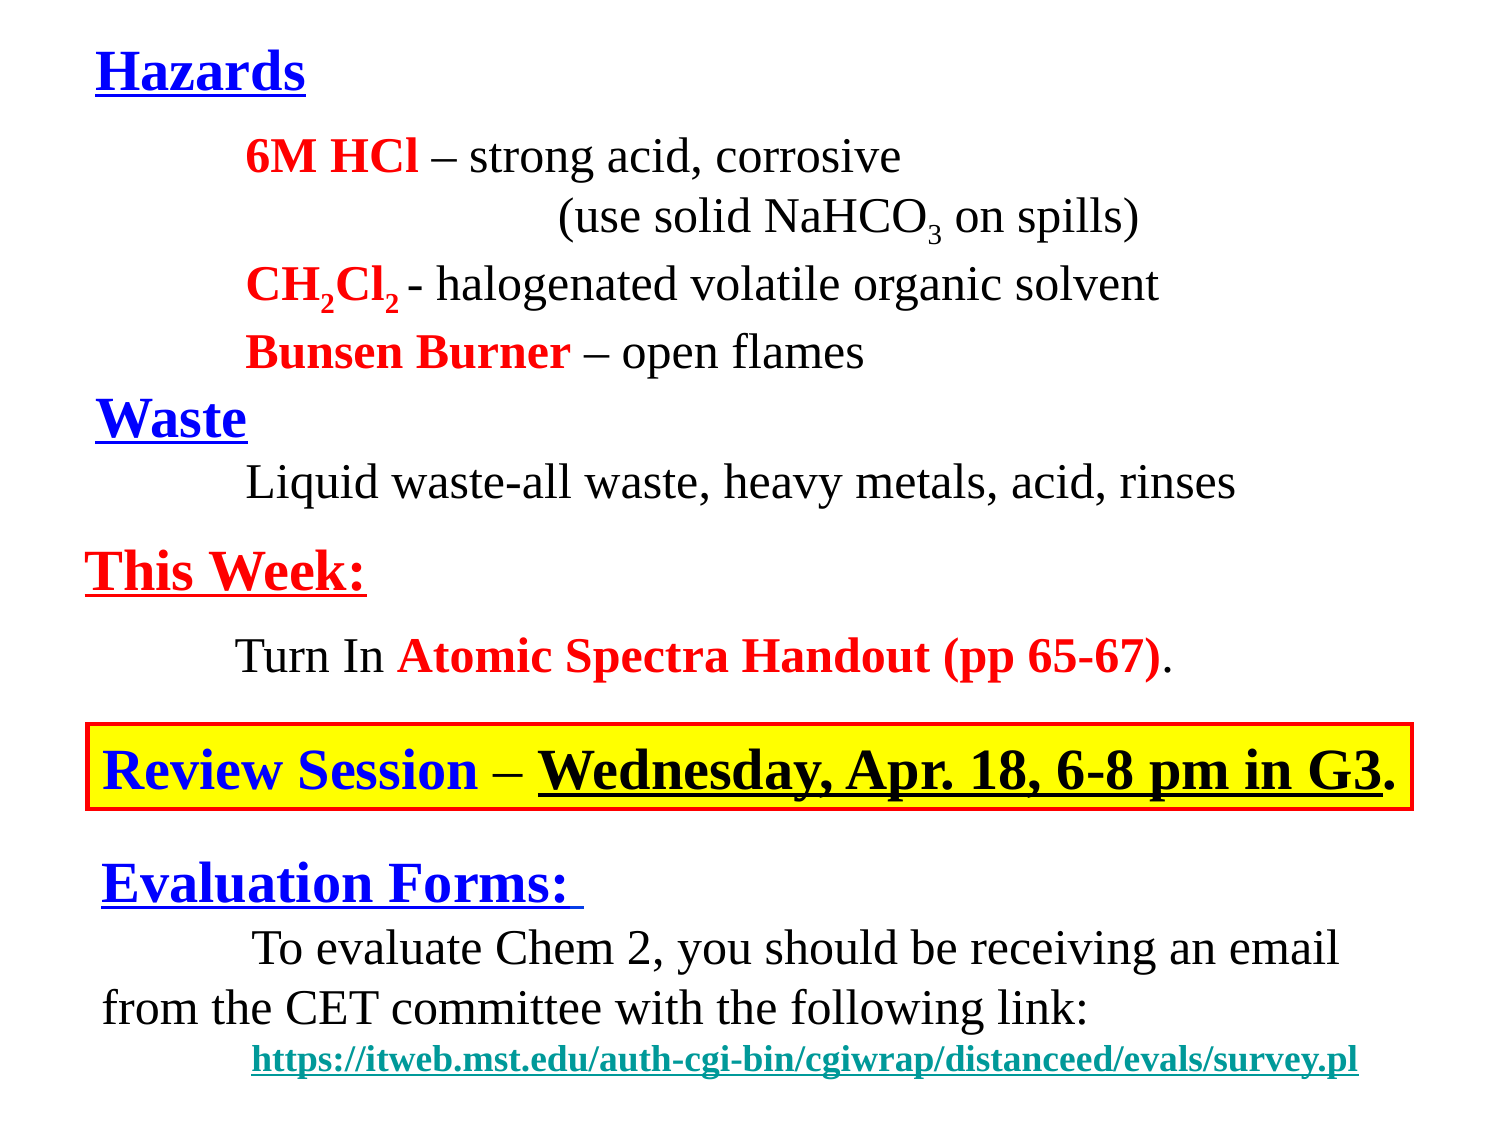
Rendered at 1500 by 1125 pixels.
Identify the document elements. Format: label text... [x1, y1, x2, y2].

text_box Review Session – Wednesday, Apr. 18, 6-8 pm in G3. [87, 724, 1413, 809]
text_box This Week: Turn In Atomic Spectra Handout (pp 65-67). [69, 525, 1409, 710]
text_box Evaluation Forms: To evaluate Chem 2, you should be receiving an email from the CET committee with the following link: https://itweb.mst.edu/auth-cgi-bin/cgiwrap/distanceed/evals/survey.pl [86, 836, 1375, 1087]
text_box Hazards 6M HCl – strong acid, corrosive (use solid NaHCO3 on spills) CH2Cl2 - halogenated volatile organic solvent Bunsen Burner – open flames Waste Liquid waste-all waste, heavy metals, acid, rinses [80, 24, 1420, 517]
